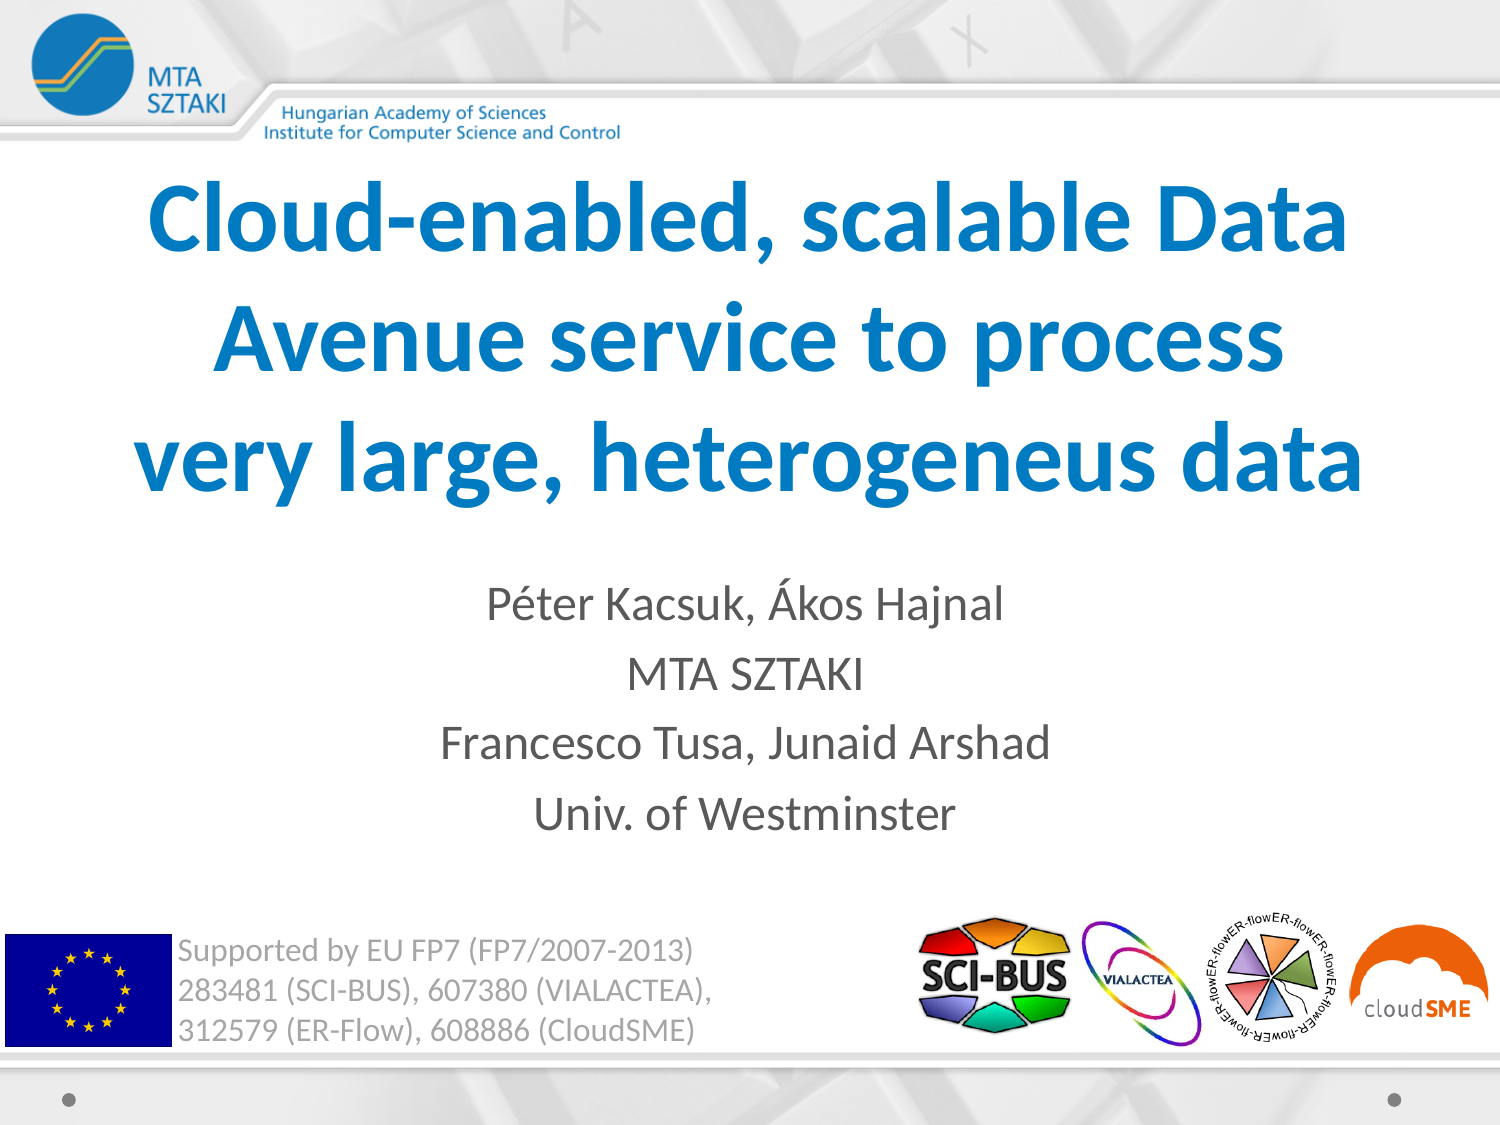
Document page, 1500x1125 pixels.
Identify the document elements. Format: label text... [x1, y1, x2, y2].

picture [0, 0, 1500, 1125]
subtitle Péter Kacsuk, Ákos Hajnal MTA SZTAKI Francesco Tusa, Junaid Arshad Univ. of Westminster [220, 562, 1271, 870]
text_box Supported by EU FP7 (FP7/2007-2013) 283481 (SCI-BUS), 607380 (VIALACTEA), 312579 (ER-Flow), 608886 (CloudSME) [162, 921, 728, 1056]
title Cloud-enabled, scalable Data Avenue service to process very large, heterogeneus data [112, 29, 1388, 633]
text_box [915, 869, 1500, 1094]
